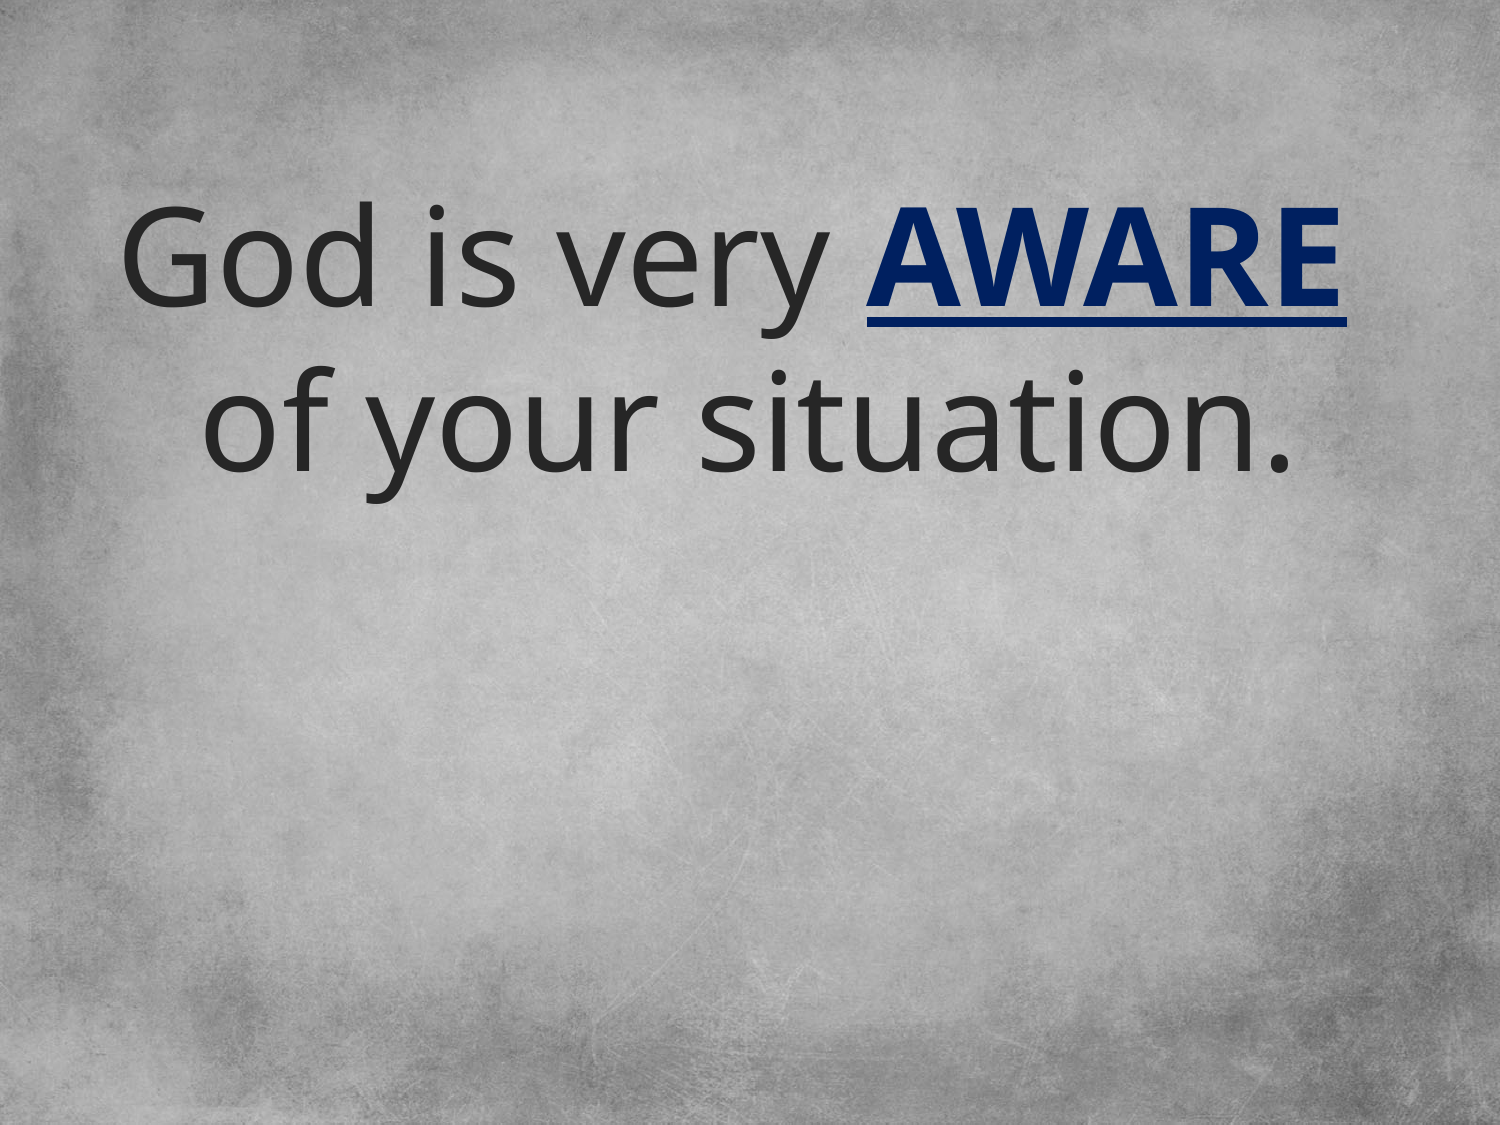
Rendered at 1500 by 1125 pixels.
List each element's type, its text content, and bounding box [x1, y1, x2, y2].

picture [0, 0, 1500, 1125]
text_box God is very AWARE of your situation. [22, 26, 1476, 507]
